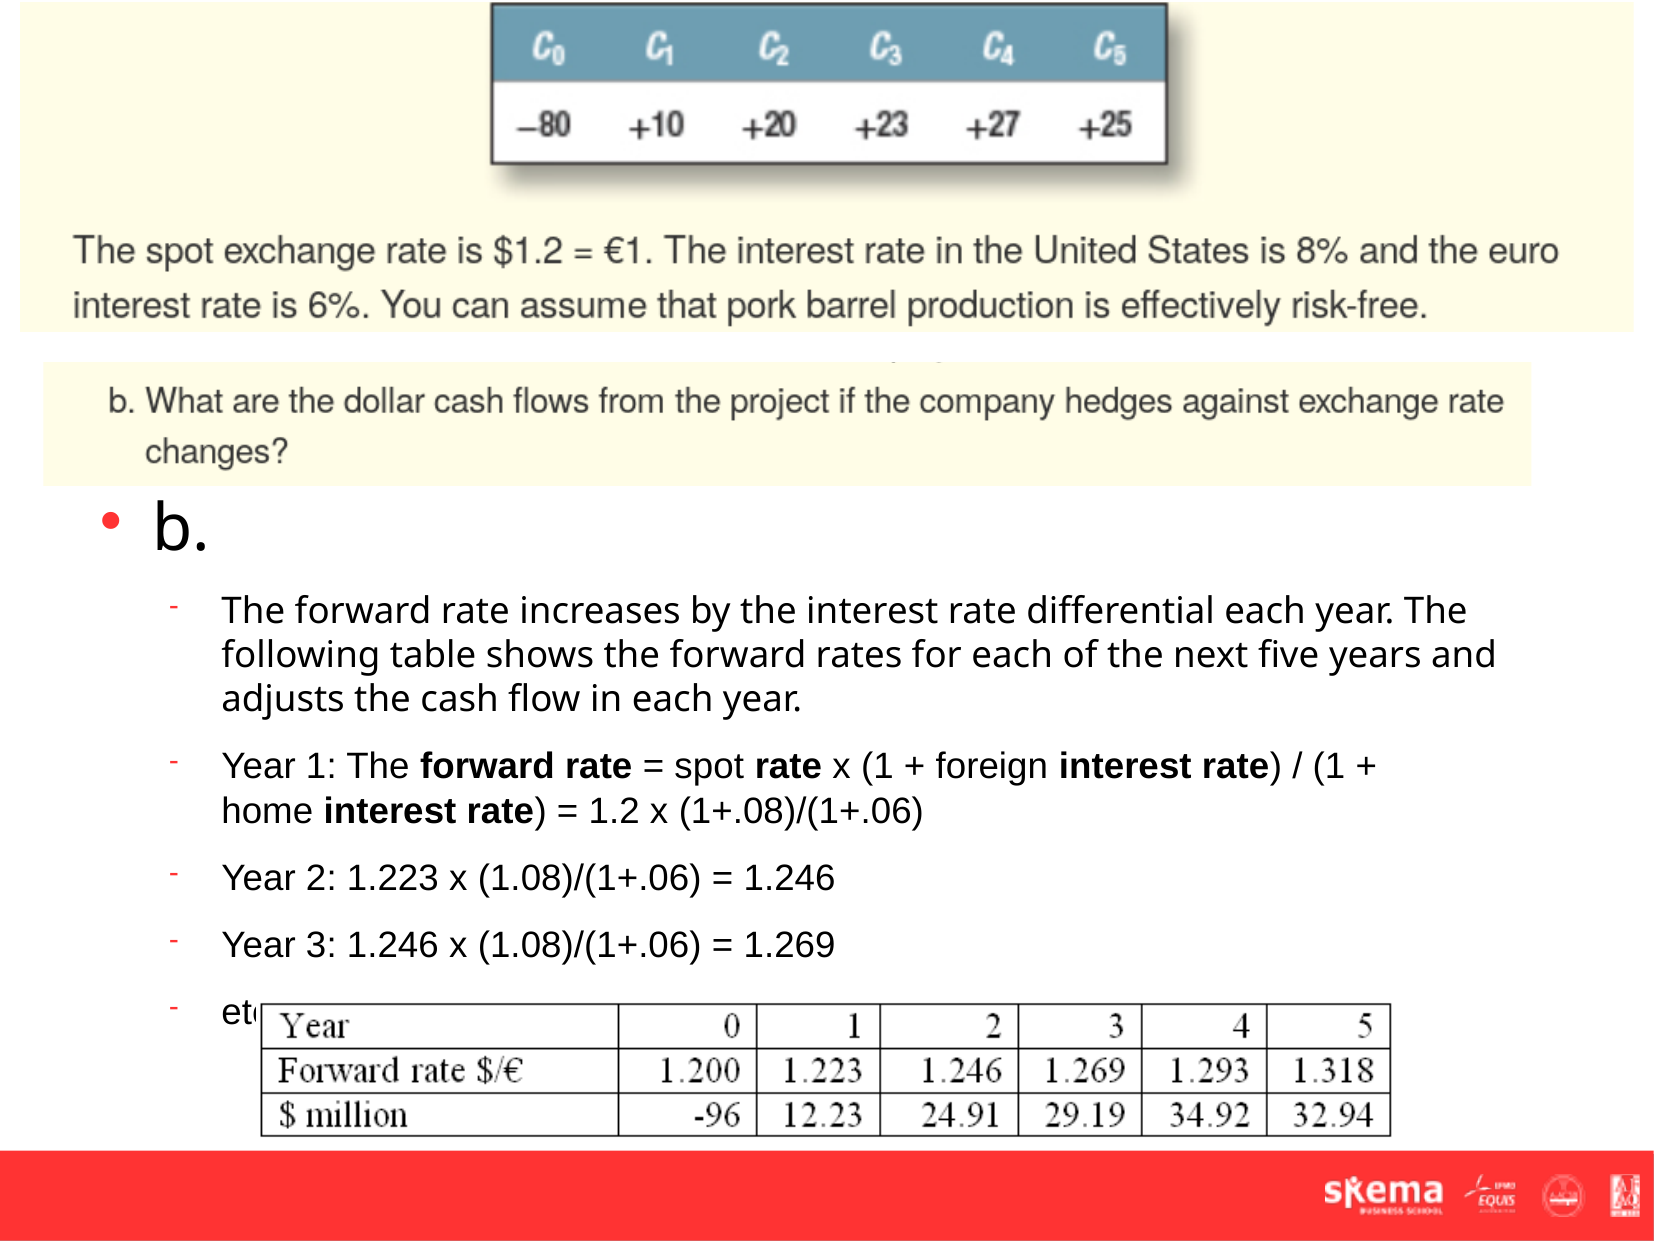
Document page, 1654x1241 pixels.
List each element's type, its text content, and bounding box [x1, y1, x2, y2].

text_box b. The forward rate increases by the interest rate differential each year. The following table shows the forward rates for each of the next five years and adjusts the cash flow in each year. Year 1: The forward rate = spot rate x (1 + foreign interest rate) / (1 + home interest rate) = 1.2 x (1+.08)/(1+.06) Year 2: 1.223 x (1.08)/(1+.06) = 1.246 Year 3: 1.246 x (1.08)/(1+.06) = 1.269 etc…. [82, 491, 1532, 1034]
picture [0, 0, 1654, 1150]
